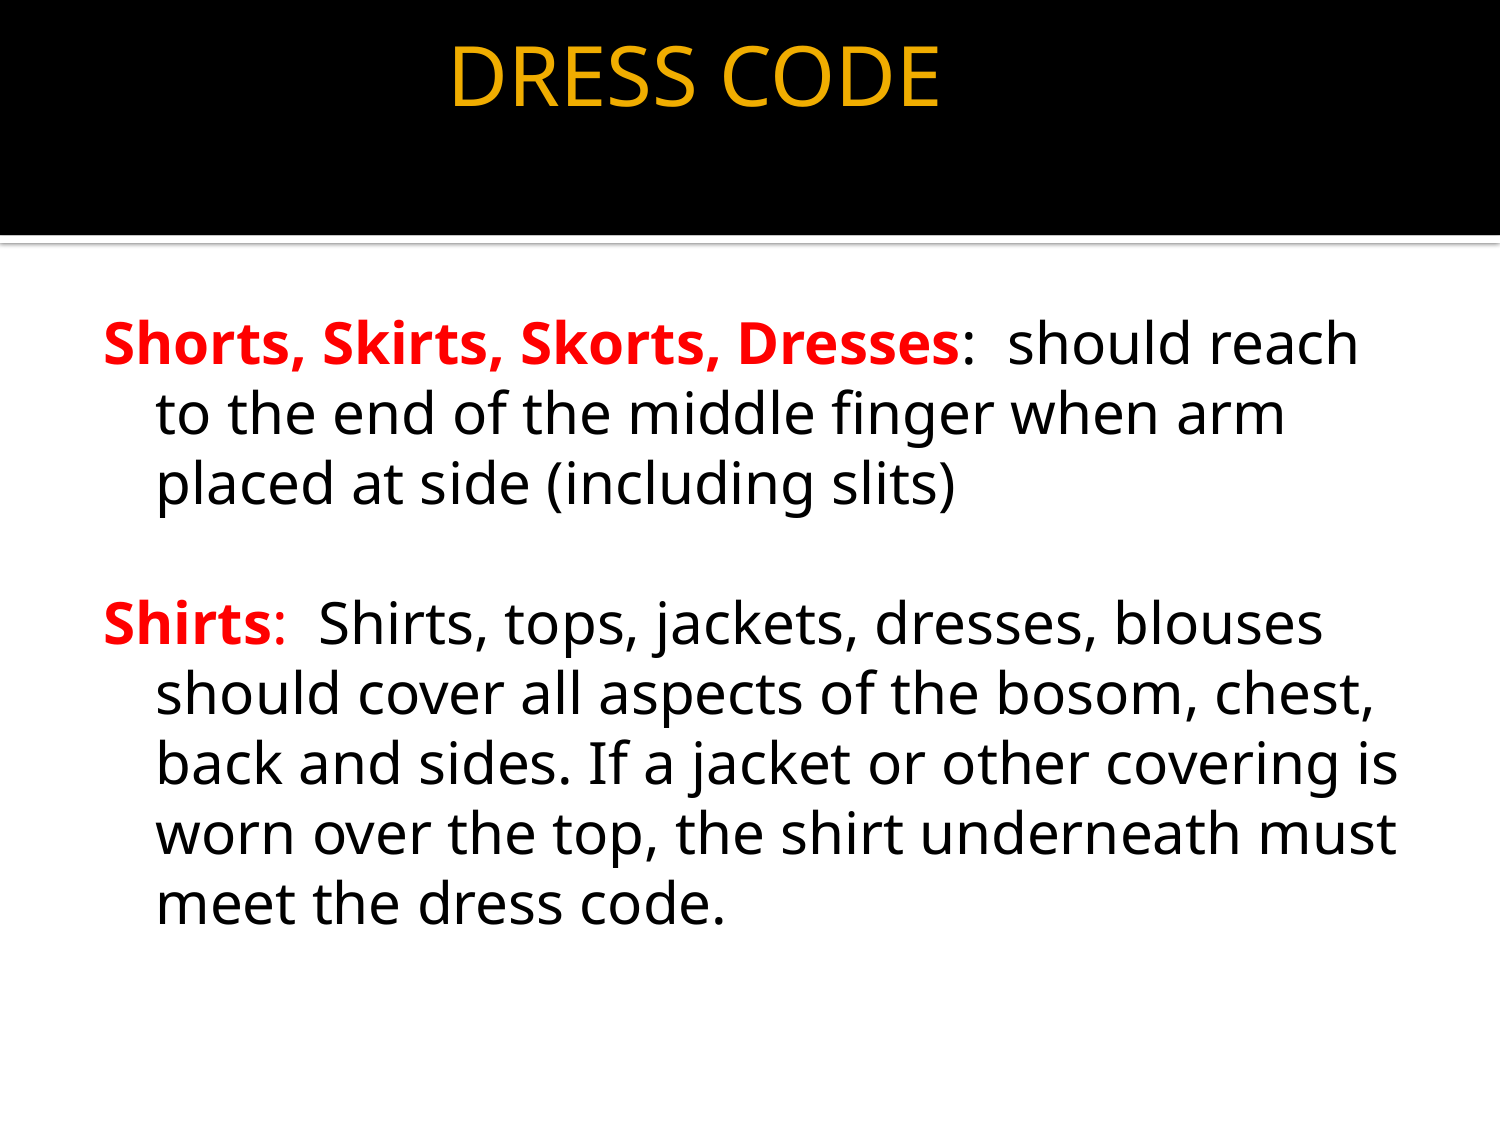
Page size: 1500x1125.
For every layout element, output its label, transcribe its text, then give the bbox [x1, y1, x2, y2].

text_box DRESS CODE [390, 15, 1001, 131]
list Shorts, Skirts, Skorts, Dresses: should reach to the end of the middle finger when arm placed at side (including slits) Shirts: Shirts, tops, jackets, dresses, blouses should cover all aspects of the bosom, chest, back and sides. If a jacket or other covering is worn over the top, the shirt underneath must meet the dress code. [75, 291, 1425, 1050]
